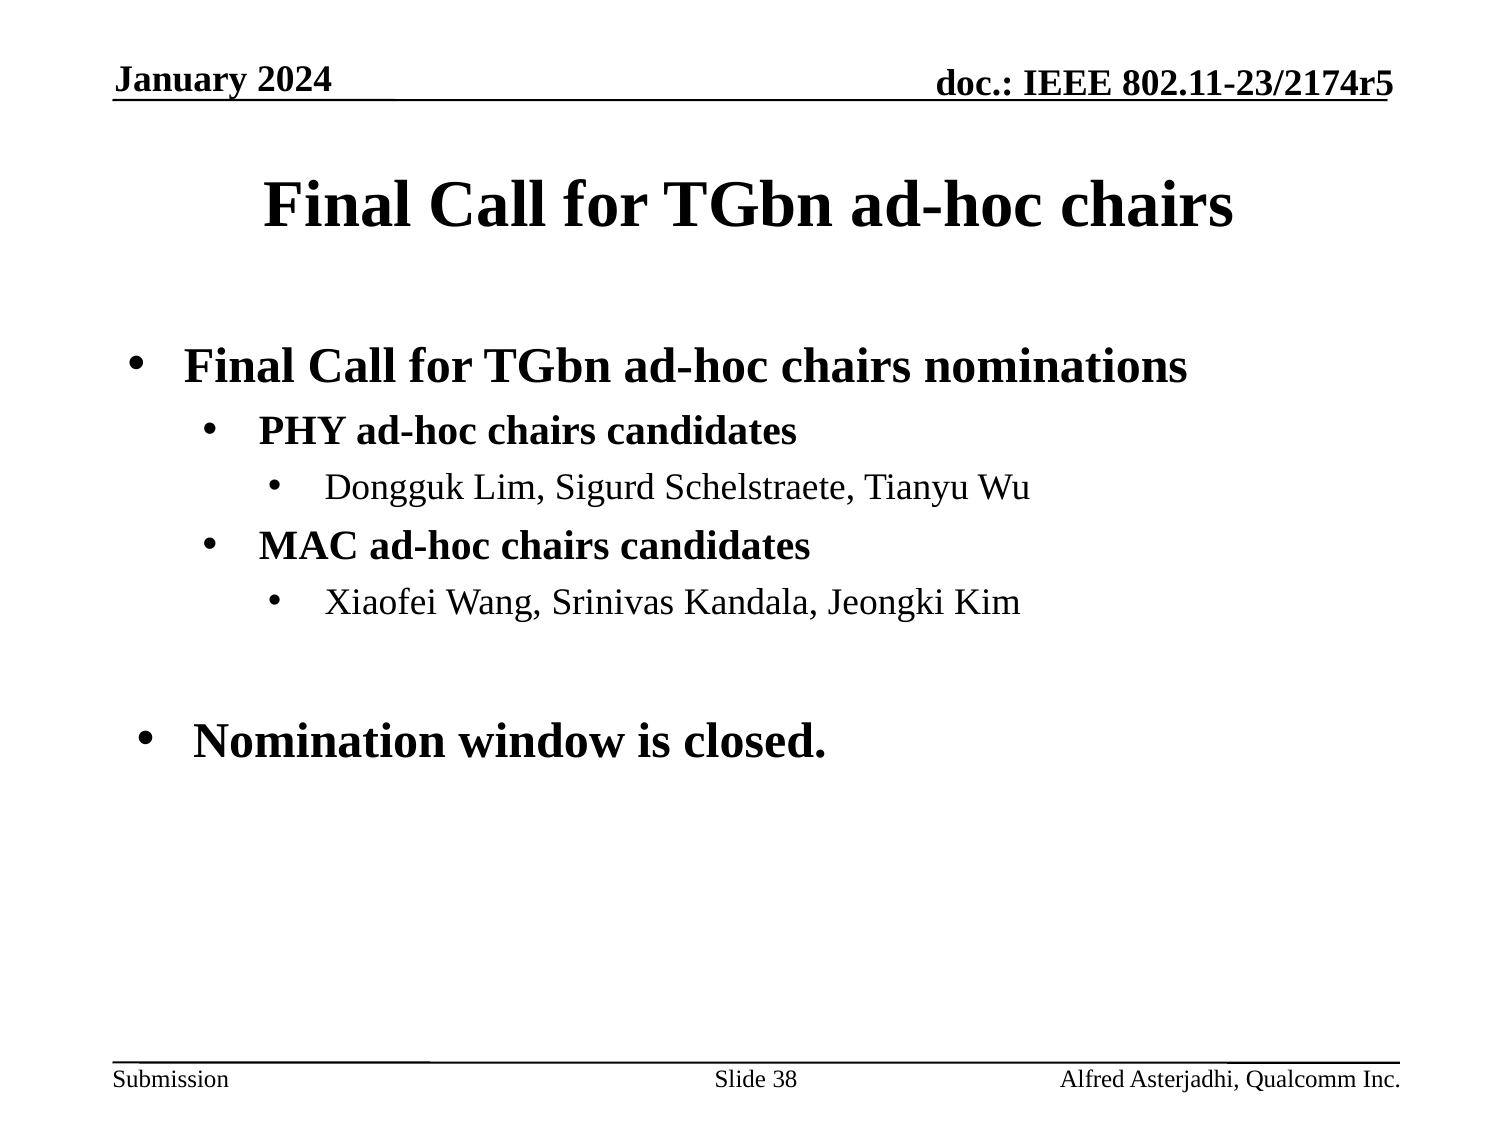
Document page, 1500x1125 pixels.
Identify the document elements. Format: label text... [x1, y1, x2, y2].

footer Alfred Asterjadhi, Qualcomm Inc. [878, 1061, 1402, 1093]
list Final Call for TGbn ad-hoc chairs nominations PHY ad-hoc chairs candidates Dongguk Lim, Sigurd Schelstraete, Tianyu Wu MAC ad-hoc chairs candidates Xiaofei Wang, Srinivas Kandala, Jeongki Kim Nomination window is closed. [112, 324, 1388, 1000]
slide_number Slide 38 [712, 1061, 800, 1123]
title Final Call for TGbn ad-hoc chairs [112, 112, 1388, 288]
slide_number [114, 54, 423, 100]
